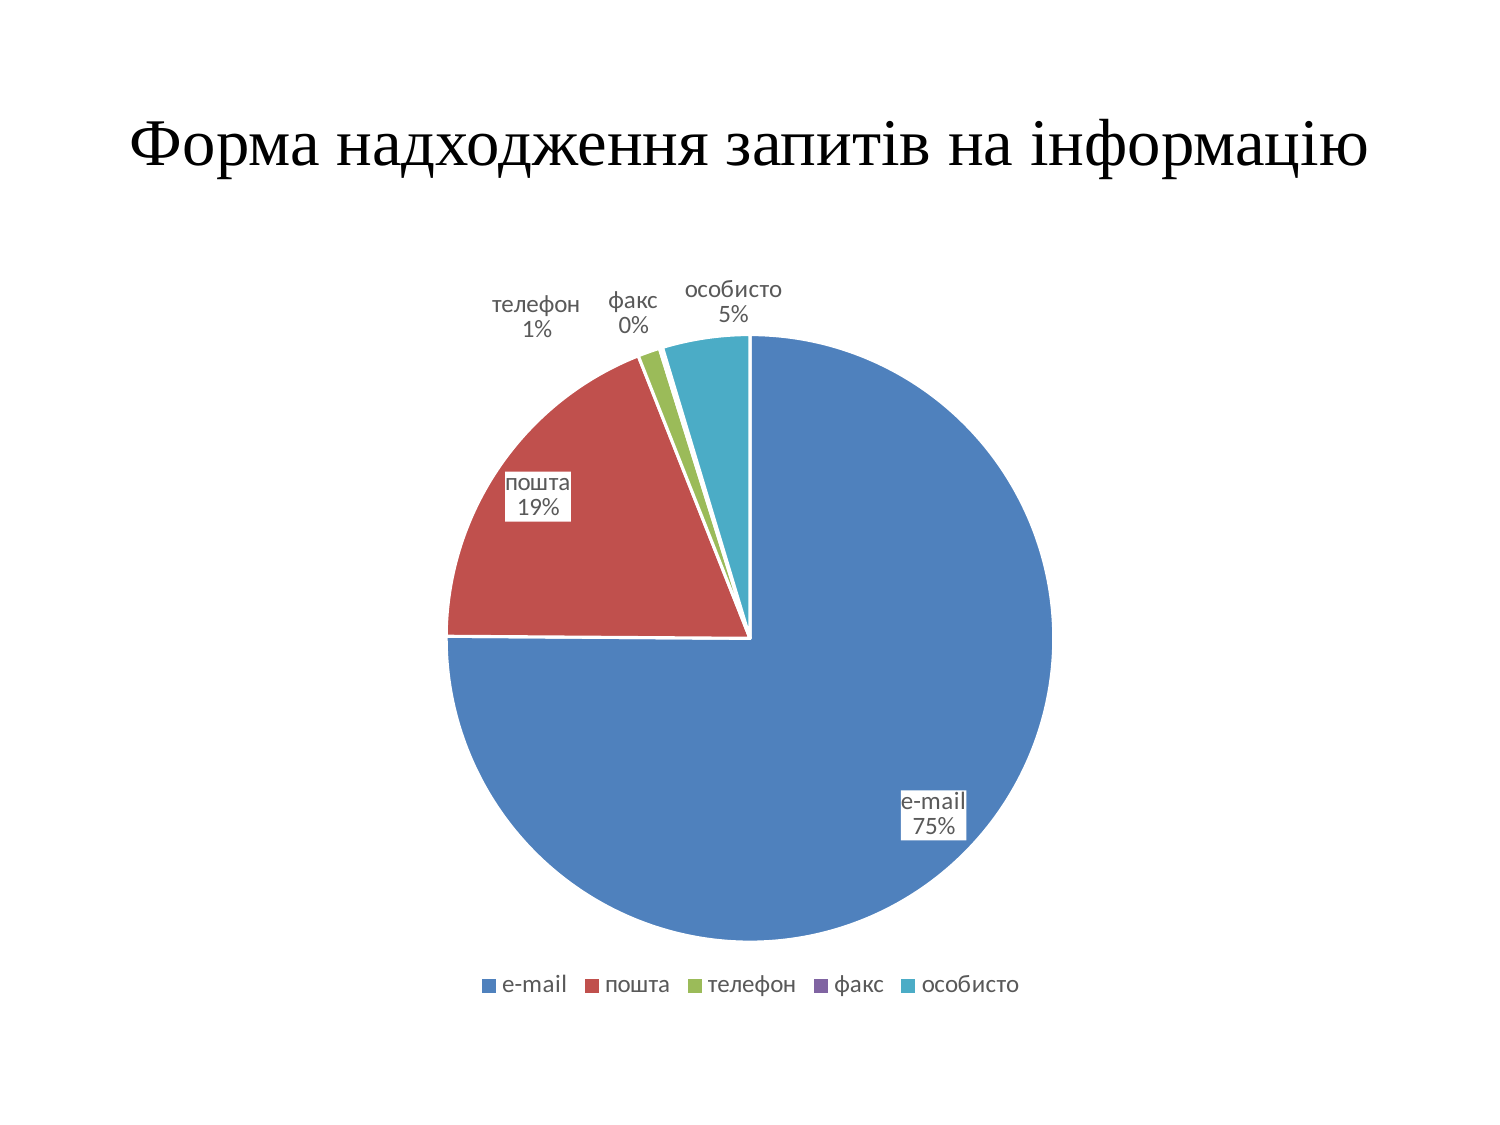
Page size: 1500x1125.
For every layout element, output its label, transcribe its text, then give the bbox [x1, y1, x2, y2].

chart [74, 262, 1426, 1006]
title Форма надходження запитів на інформацію [75, 45, 1425, 233]
